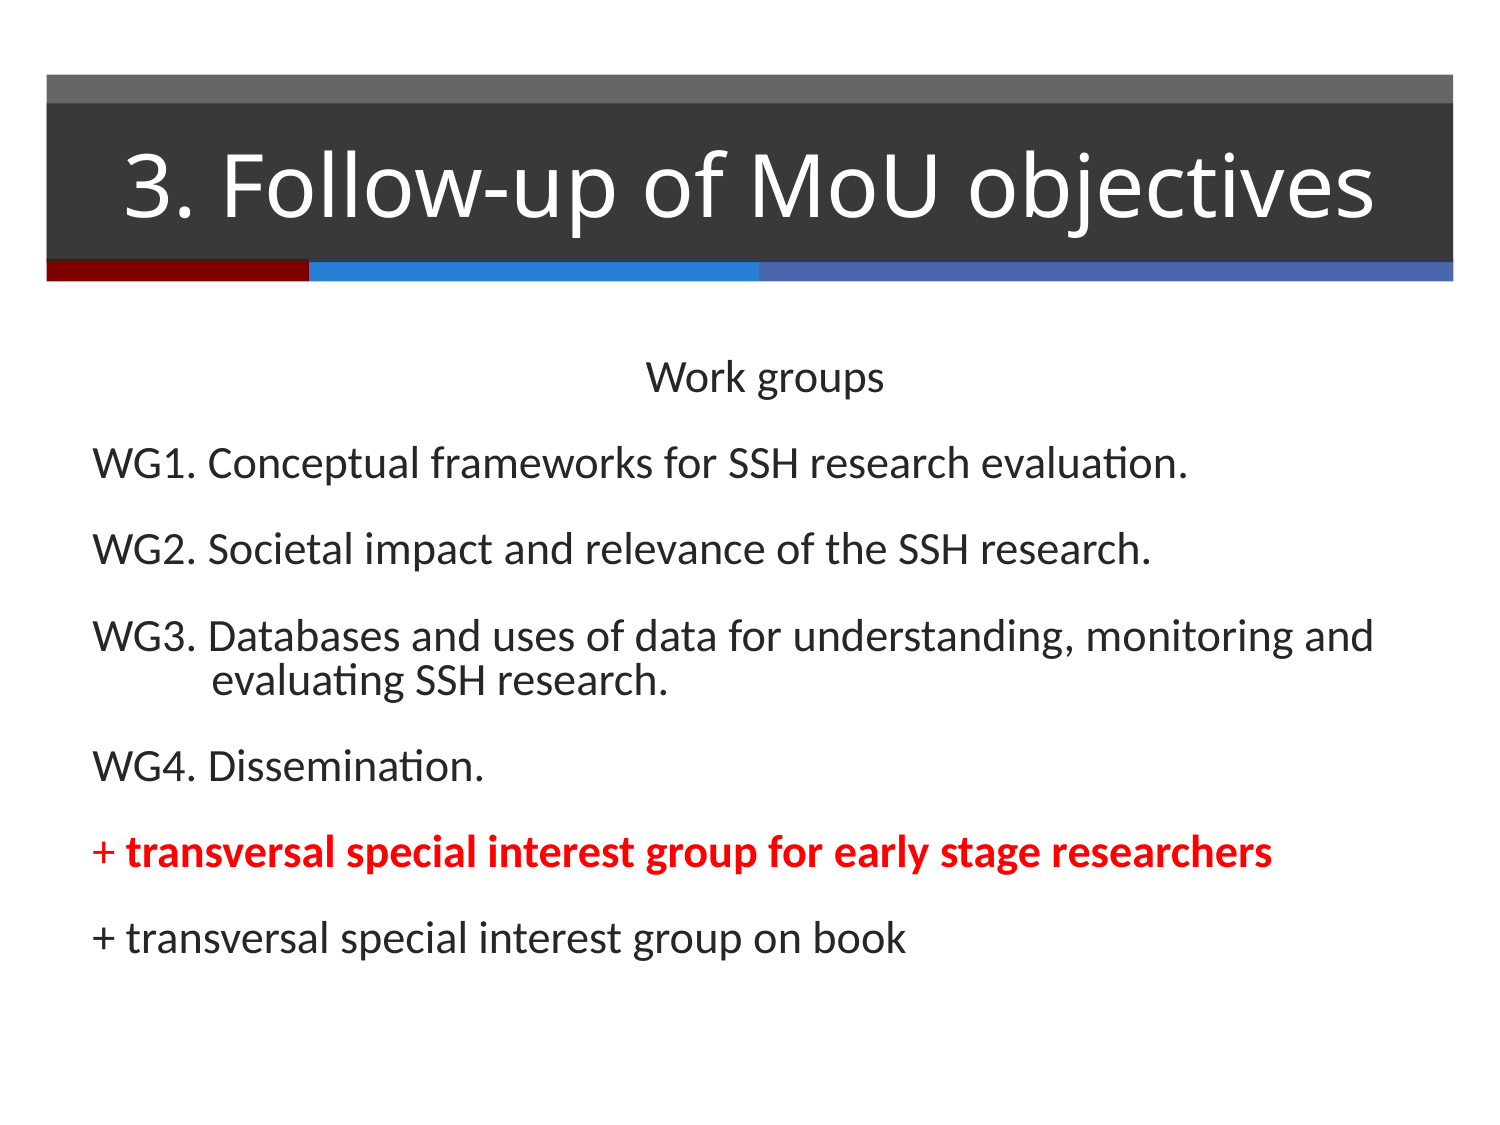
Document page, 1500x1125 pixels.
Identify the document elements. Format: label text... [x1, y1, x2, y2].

title 3. Follow-up of MoU objectives [46, 103, 1454, 263]
list Work groups WG1. Conceptual frameworks for SSH research evaluation. WG2. Societal impact and relevance of the SSH research. WG3. Databases and uses of data for understanding, monitoring and evaluating SSH research. WG4. Dissemination. + transversal special interest group for early stage researchers + transversal special interest group on book [77, 350, 1454, 1005]
